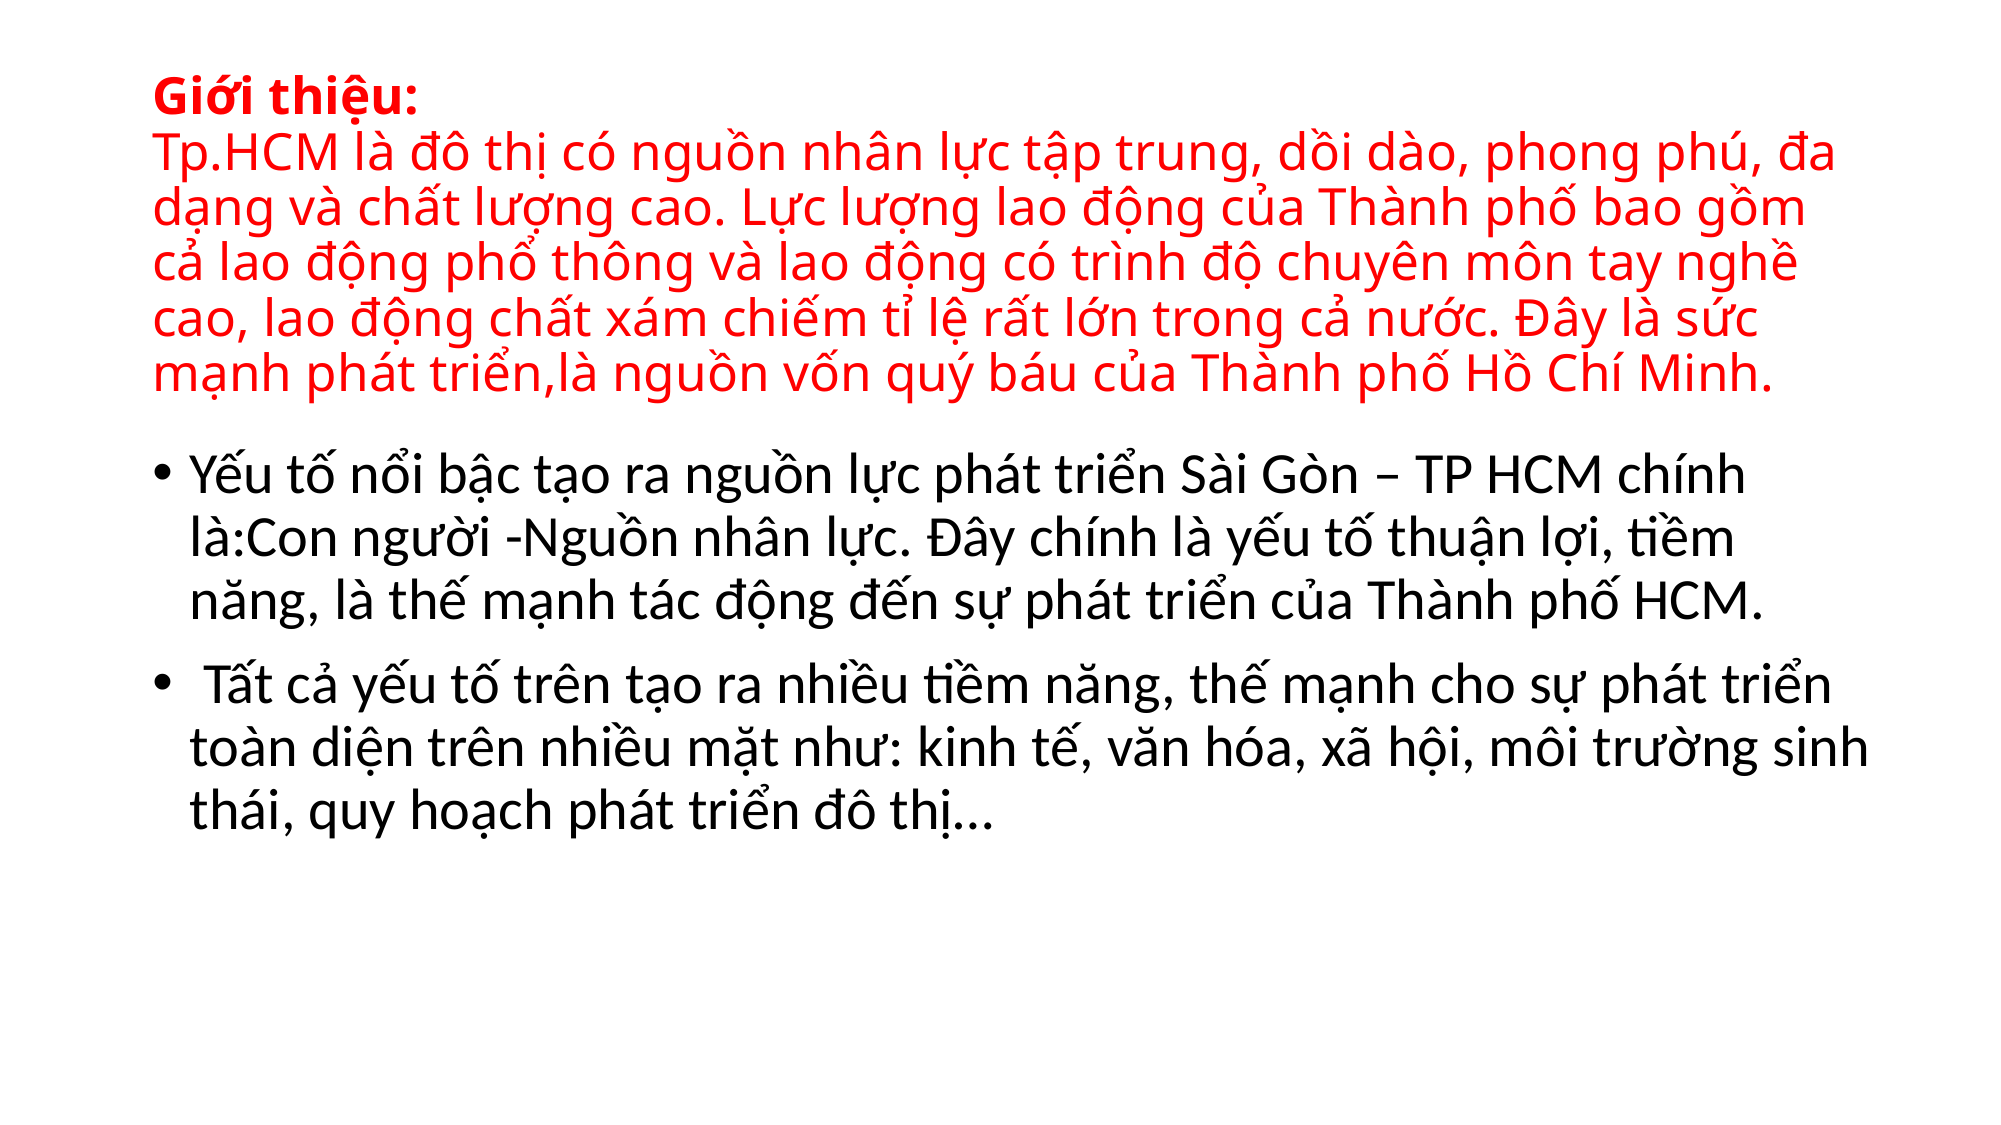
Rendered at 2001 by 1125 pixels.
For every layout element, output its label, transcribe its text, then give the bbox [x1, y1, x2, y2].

title Giới thiệu: Tp.HCM là đô thị có nguồn nhân lực tập trung, dồi dào, phong phú, đa dạng và chất lượng cao. Lực lượng lao động của Thành phố bao gồm cả lao động phổ thông và lao động có trình độ chuyên môn tay nghề cao, lao động chất xám chiếm tỉ lệ rất lớn trong cả nước. Đây là sức mạnh phát triển,là nguồn vốn quý báu của Thành phố Hồ Chí Minh. [137, 37, 1863, 435]
list Yếu tố nổi bậc tạo ra nguồn lực phát triển Sài Gòn – TP HCM chính là:Con người -Nguồn nhân lực. Đây chính là yếu tố thuận lợi, tiềm năng, là thế mạnh tác động đến sự phát triển của Thành phố HCM. Tất cả yếu tố trên tạo ra nhiều tiềm năng, thế mạnh cho sự phát triển toàn diện trên nhiều mặt như: kinh tế, văn hóa, xã hội, môi trường sinh thái, quy hoạch phát triển đô thị… [137, 435, 1887, 975]
